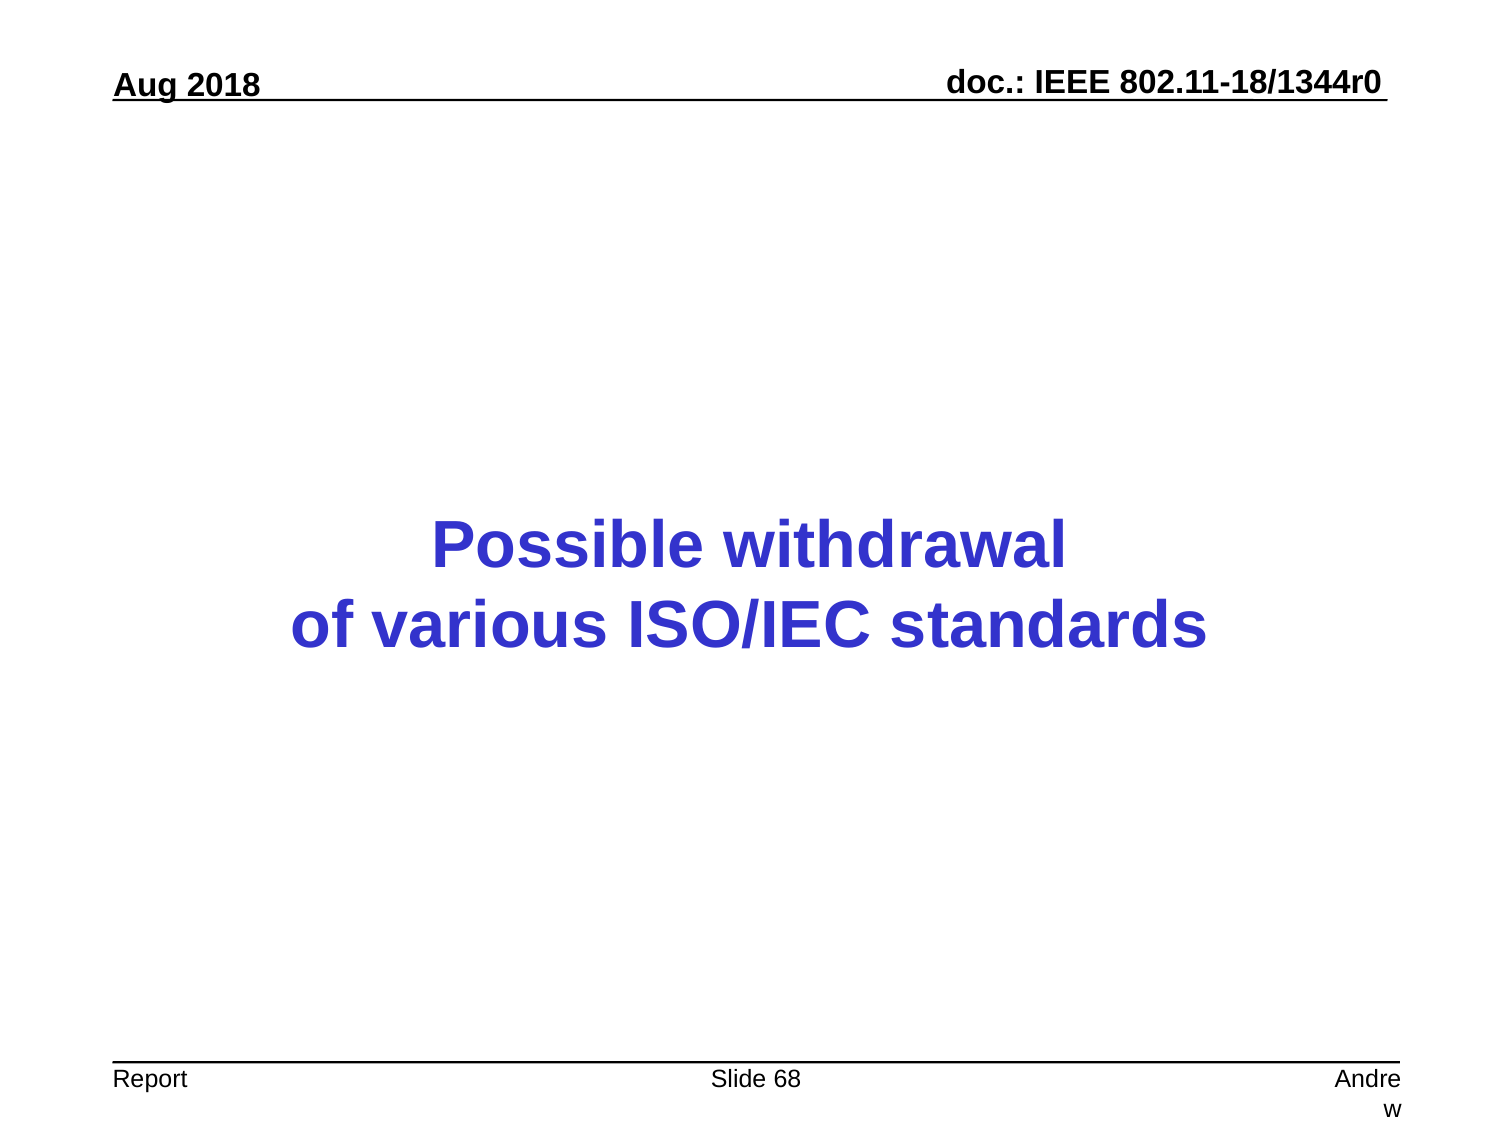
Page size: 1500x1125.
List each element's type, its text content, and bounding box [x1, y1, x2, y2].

footer Andrew Myles, Cisco [1320, 1061, 1402, 1093]
slide_number Slide 68 [709, 1061, 803, 1093]
title Possible withdrawal of various ISO/IEC standards [112, 112, 1388, 1050]
